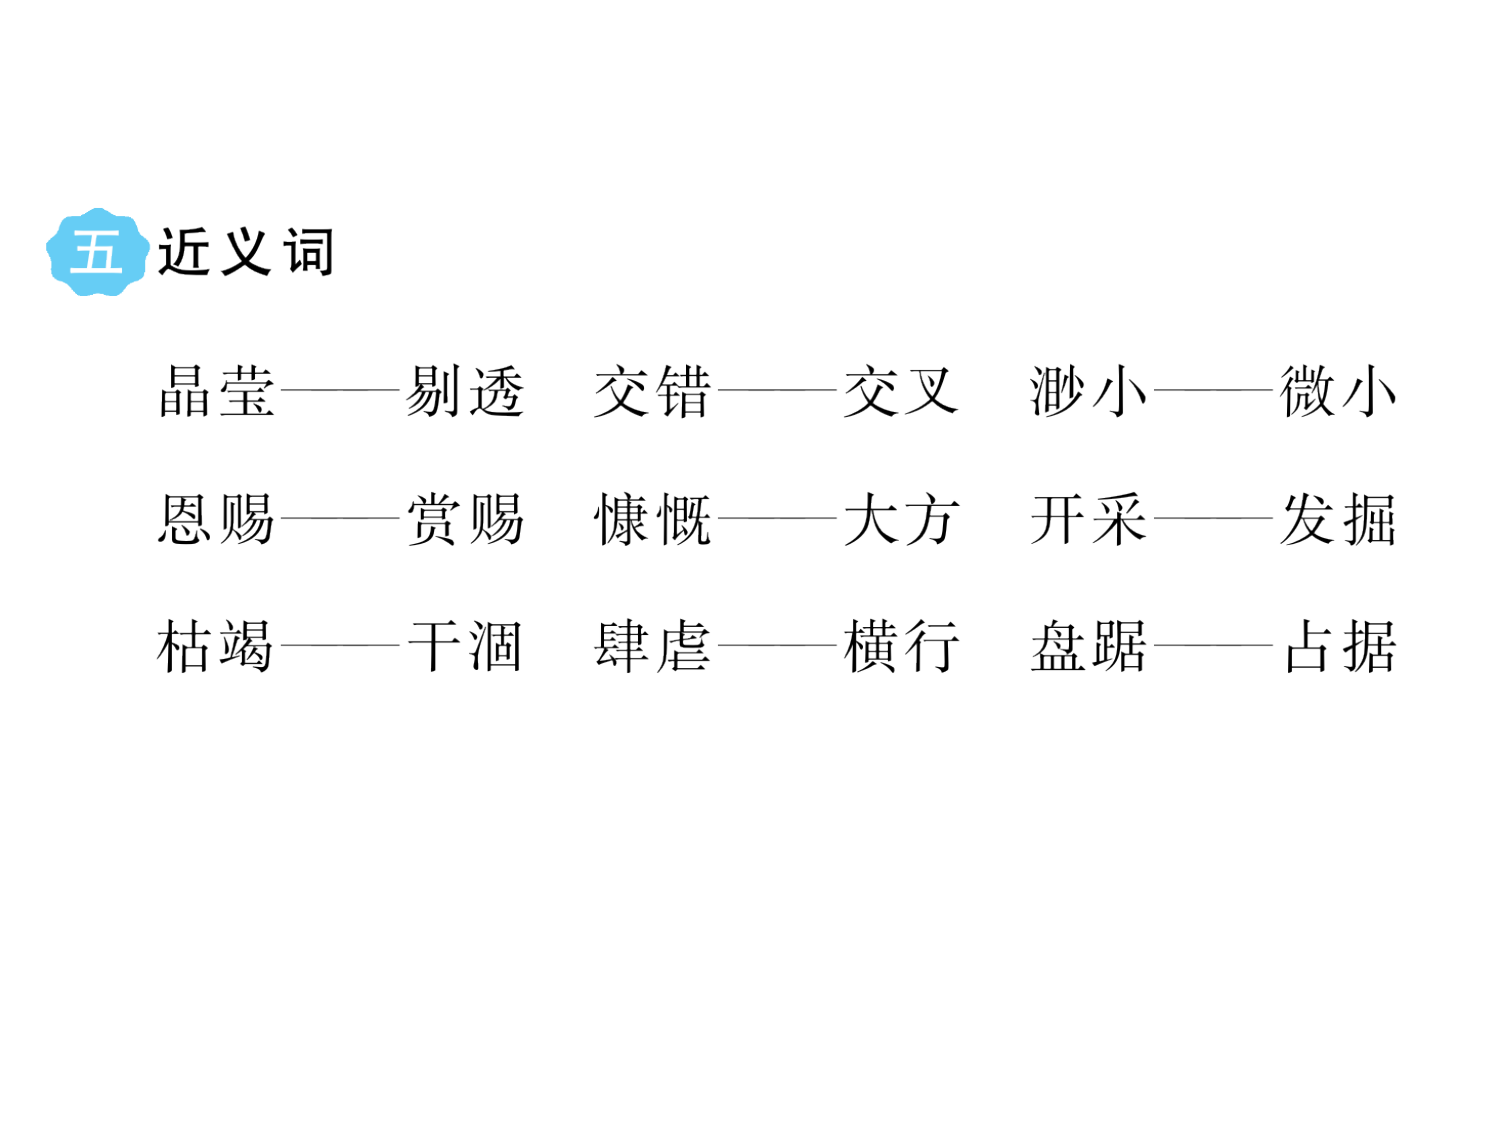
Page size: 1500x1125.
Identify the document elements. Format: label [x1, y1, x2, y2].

picture [41, 172, 1459, 708]
